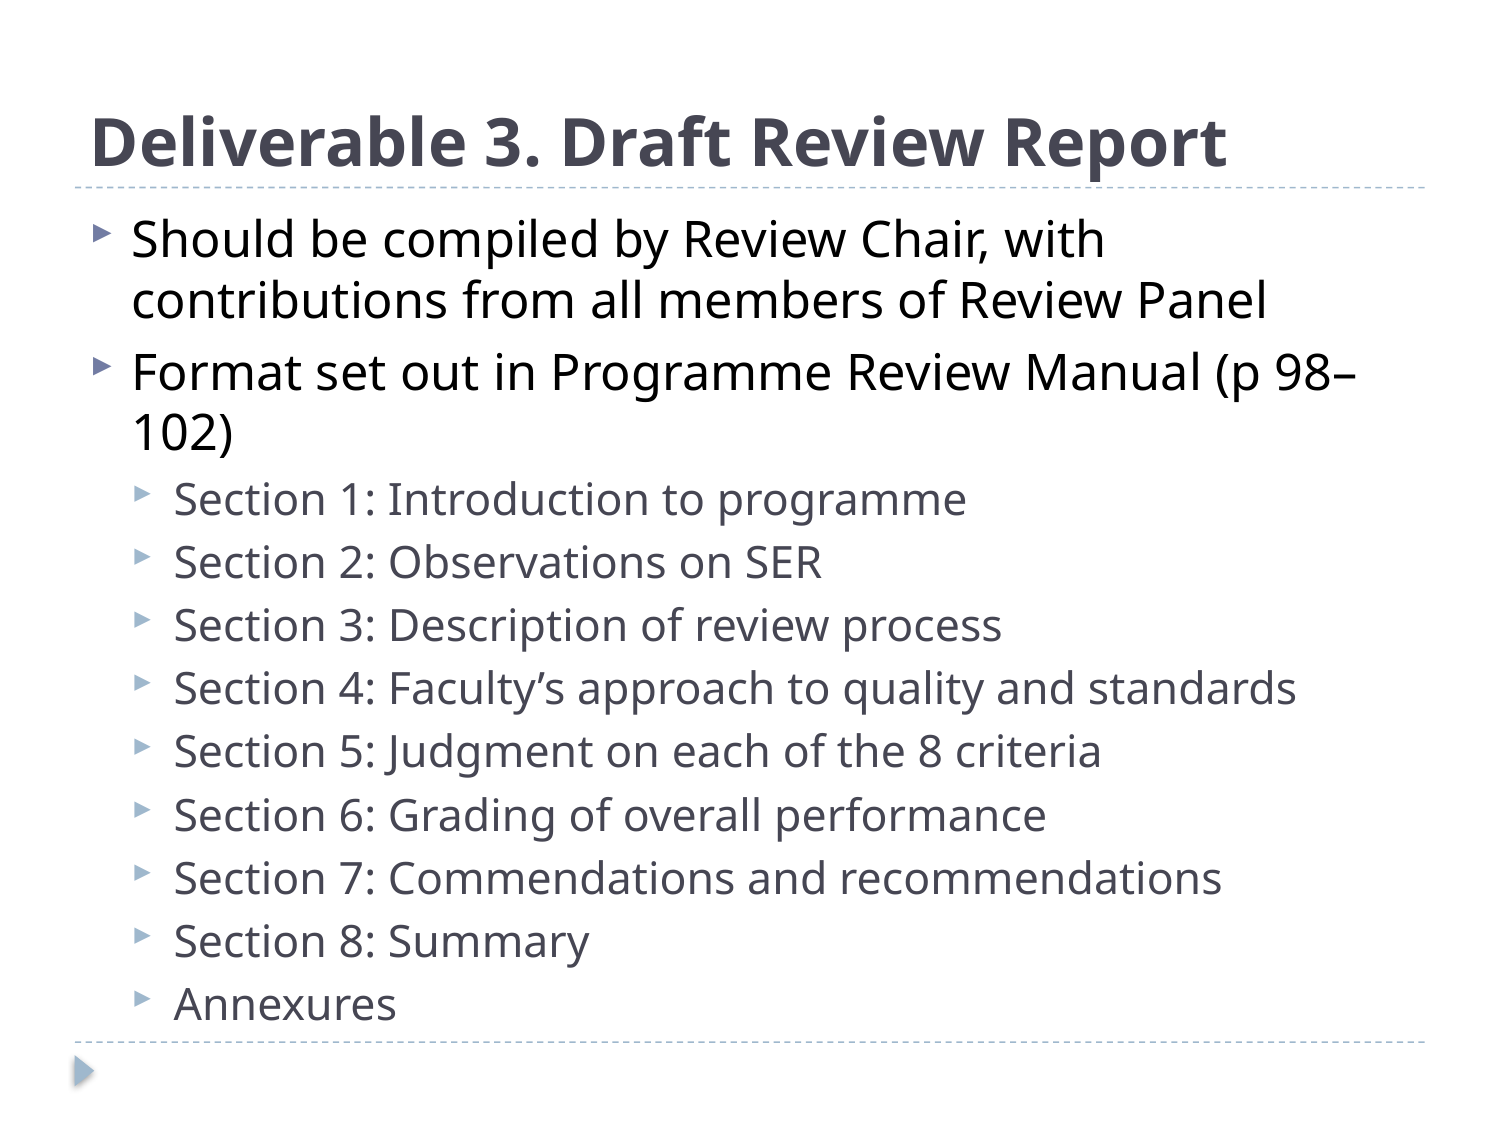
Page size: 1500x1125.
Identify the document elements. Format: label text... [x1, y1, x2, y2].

list Should be compiled by Review Chair, with contributions from all members of Review Panel Format set out in Programme Review Manual (p 98–102) Section 1: Introduction to programme Section 2: Observations on SER Section 3: Description of review process Section 4: Faculty’s approach to quality and standards Section 5: Judgment on each of the 8 criteria Section 6: Grading of overall performance Section 7: Commendations and recommendations Section 8: Summary Annexures [75, 200, 1425, 1038]
title Deliverable 3. Draft Review Report [75, 24, 1425, 188]
